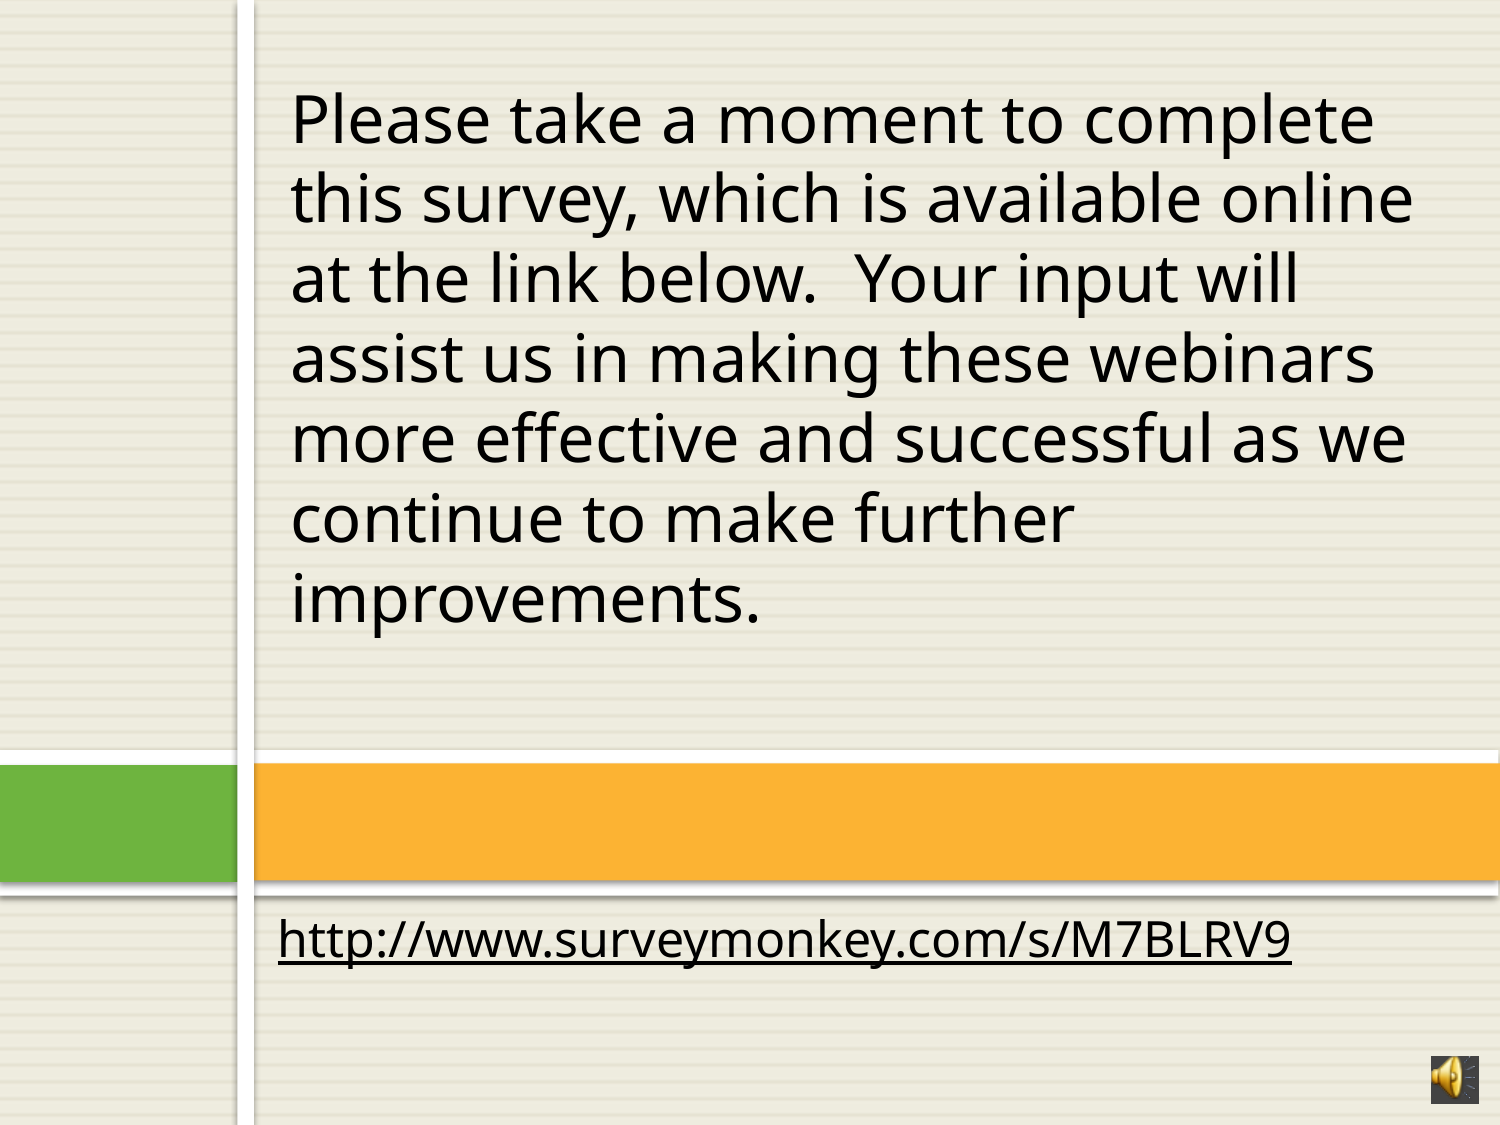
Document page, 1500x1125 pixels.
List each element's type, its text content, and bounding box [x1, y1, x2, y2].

list http://www.surveymonkey.com/s/M7BLRV9 [262, 899, 1463, 1013]
title Please take a moment to complete this survey, which is available online at the link below. Your input will assist us in making these webinars more effective and successful as we continue to make further improvements. [274, 24, 1476, 688]
picture [1429, 1054, 1481, 1106]
